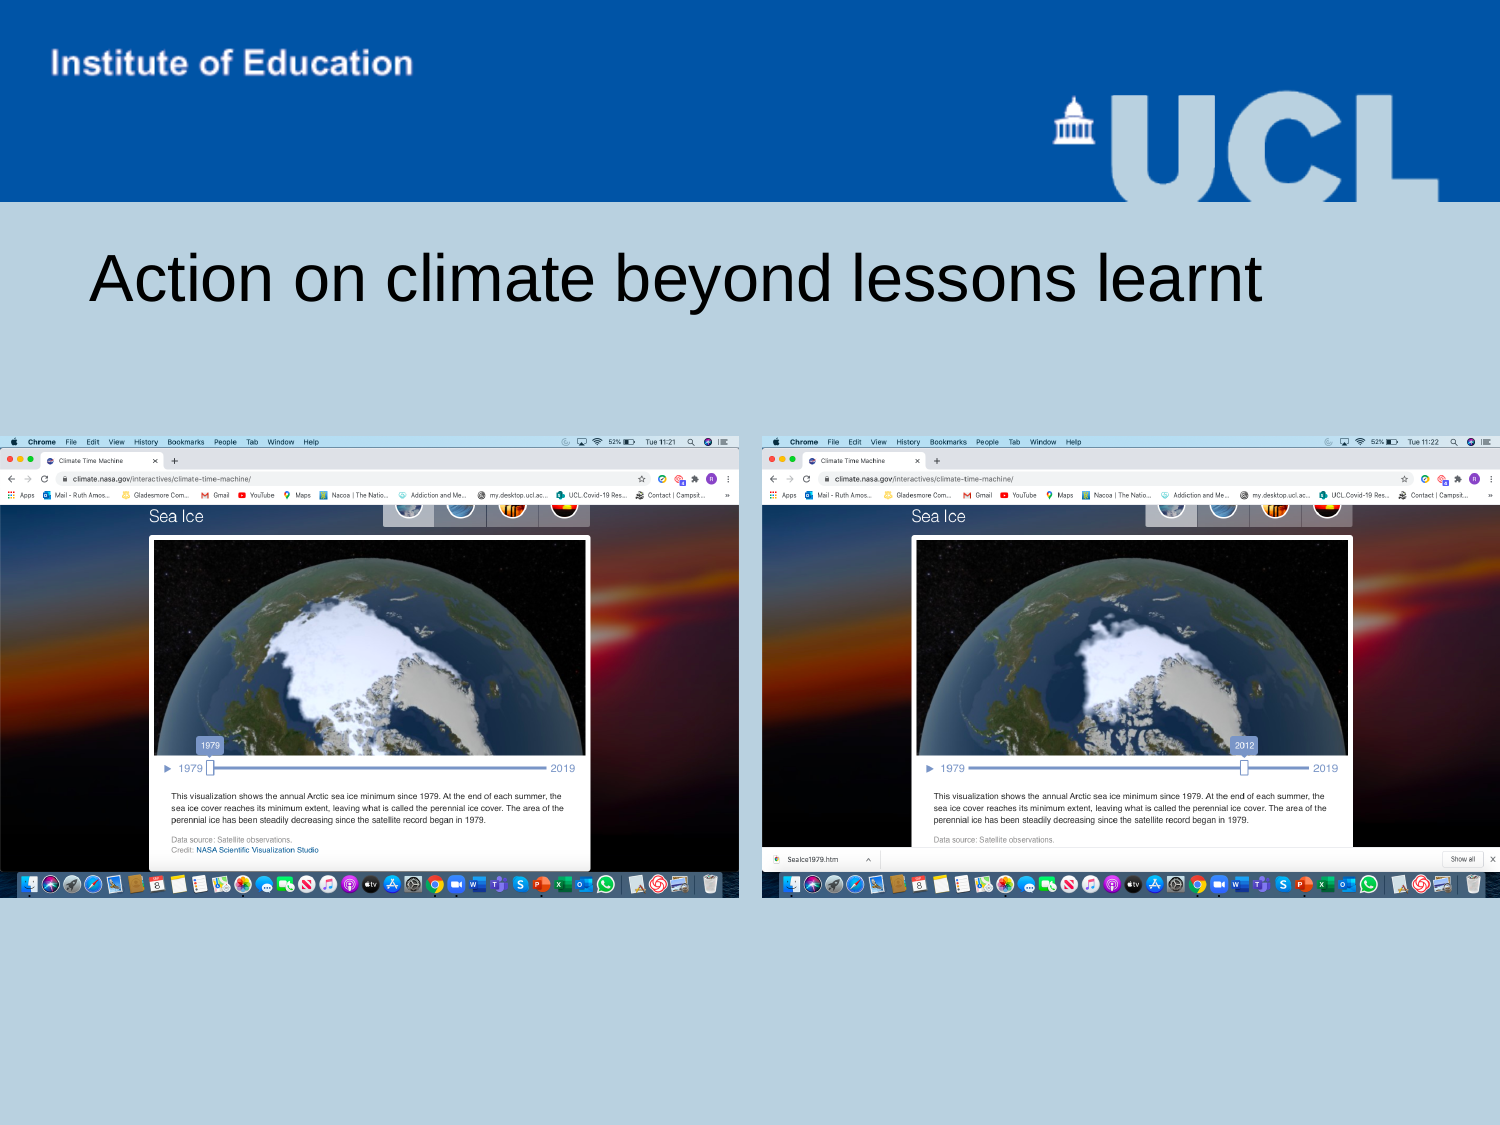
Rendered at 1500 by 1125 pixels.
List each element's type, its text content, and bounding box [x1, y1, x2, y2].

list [762, 435, 1500, 899]
title Action on climate beyond lessons learnt [75, 227, 1425, 326]
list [0, 435, 739, 899]
picture [0, 0, 1500, 202]
